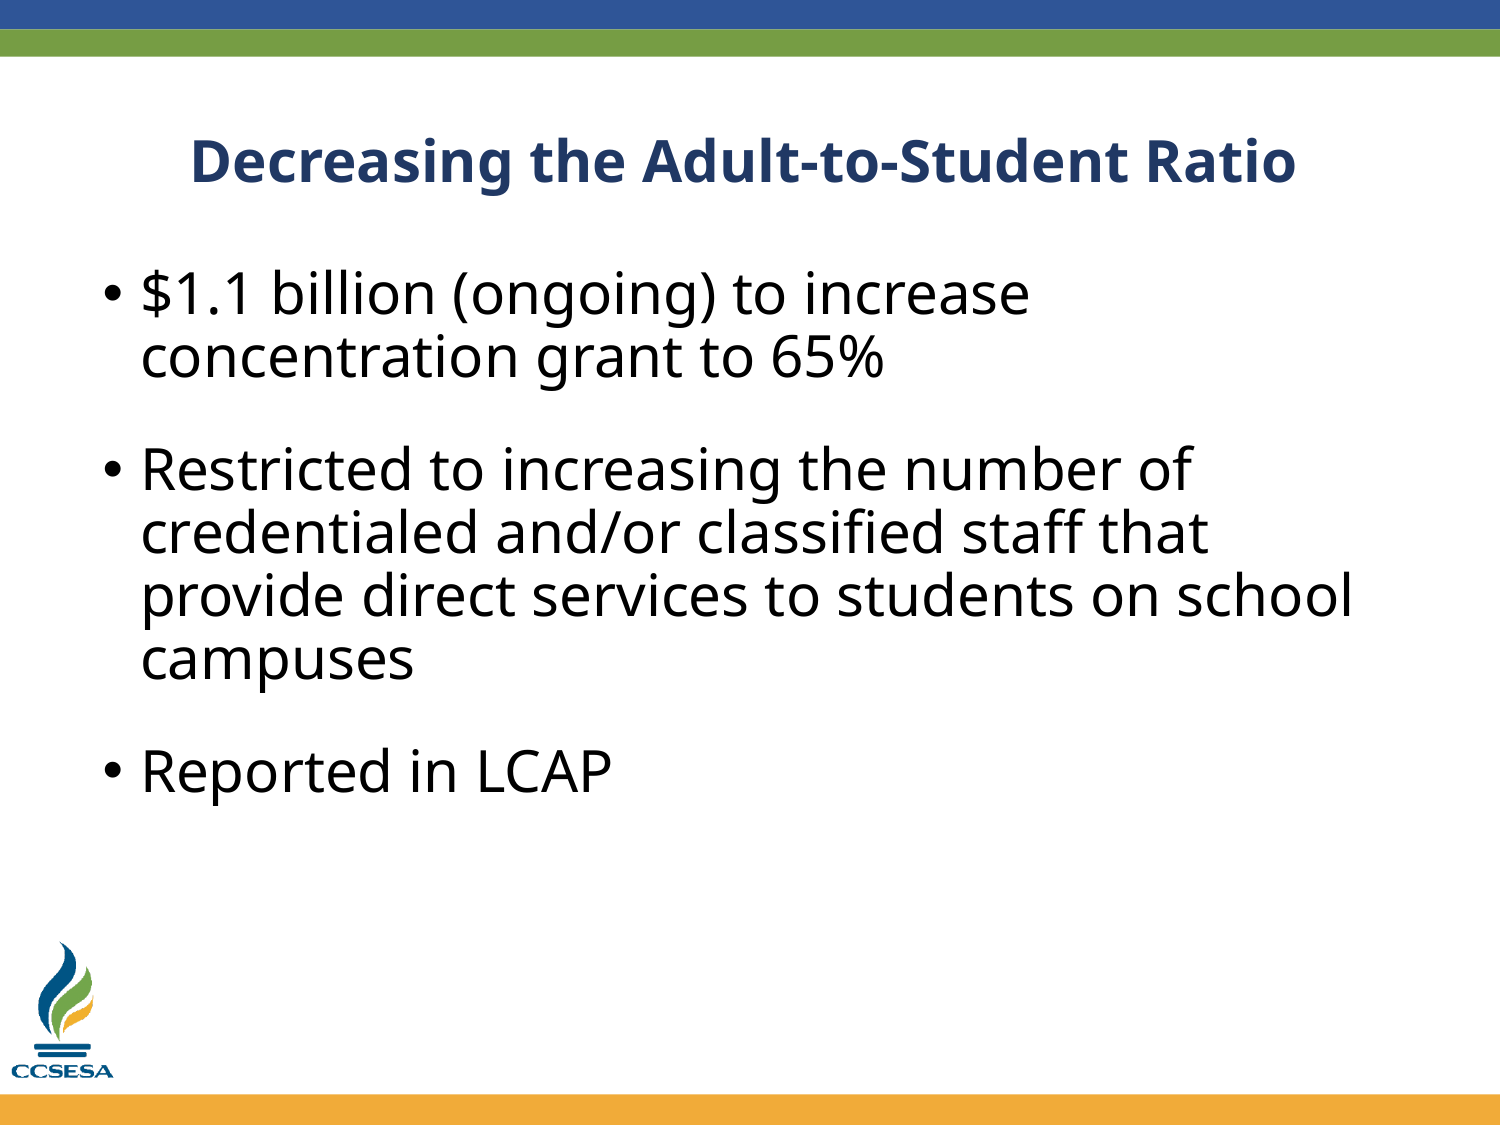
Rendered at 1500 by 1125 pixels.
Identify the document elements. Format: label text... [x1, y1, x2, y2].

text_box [0, 0, 1500, 57]
picture [0, 937, 125, 1086]
text_box [0, 1093, 1500, 1125]
list $1.1 billion (ongoing) to increase concentration grant to 65% Restricted to increasing the number of credentialed and/or classified staff that provide direct services to students on school campuses Reported in LCAP [87, 256, 1400, 1068]
title Decreasing the Adult-to-Student Ratio [24, 97, 1463, 231]
